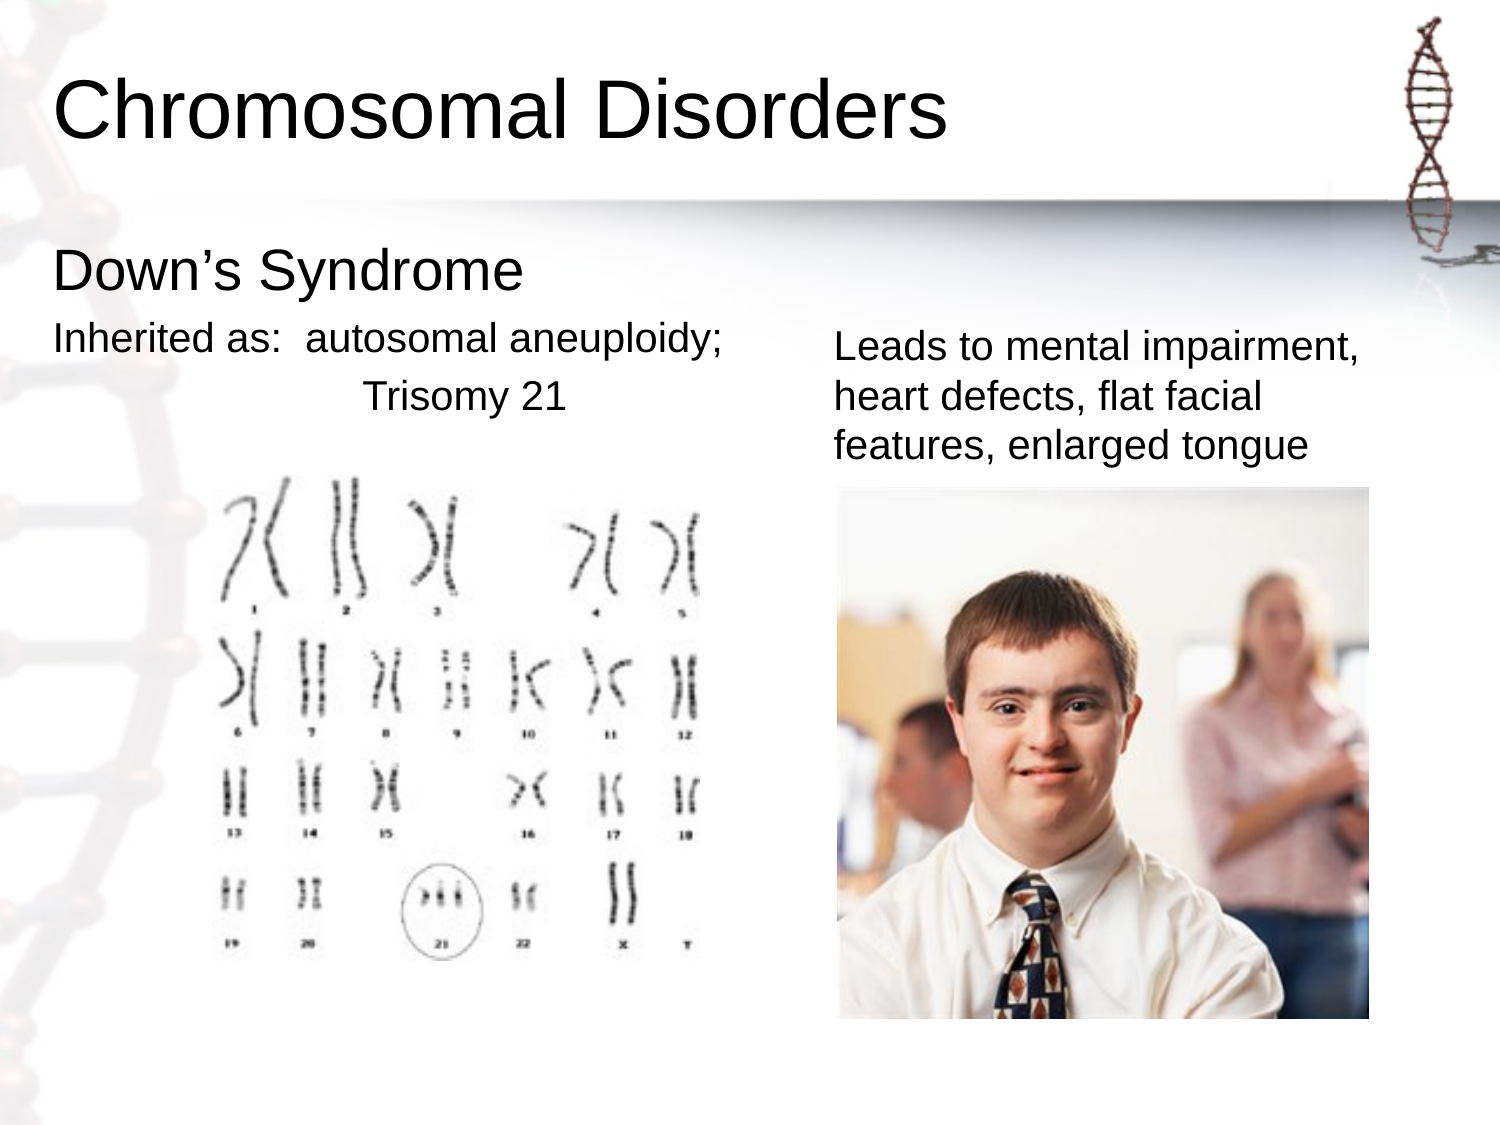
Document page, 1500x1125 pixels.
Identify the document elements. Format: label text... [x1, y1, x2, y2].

list Leads to mental impairment, heart defects, flat facial features, enlarged tongue [762, 262, 1438, 649]
list Down’s Syndrome Inherited as: autosomal aneuploidy; Trisomy 21 [37, 224, 775, 612]
title Chromosomal Disorders [37, 27, 1381, 182]
picture [0, 0, 1500, 1125]
